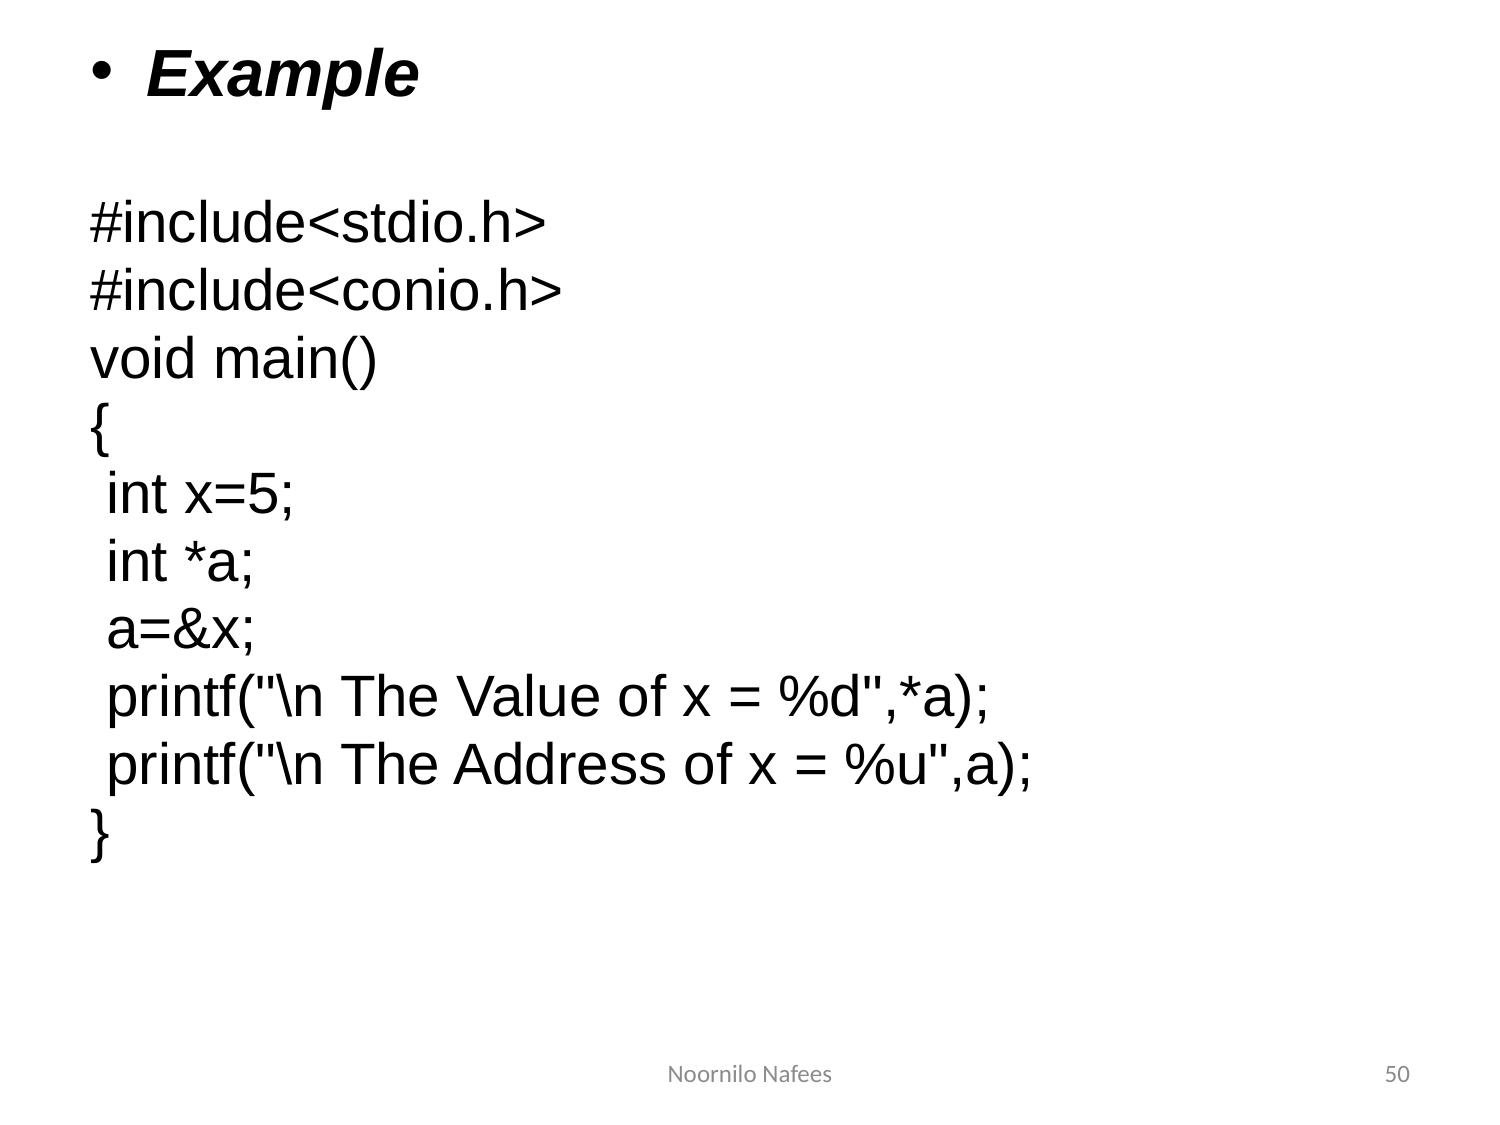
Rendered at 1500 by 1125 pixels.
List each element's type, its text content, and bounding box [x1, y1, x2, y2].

list Example #include<stdio.h> #include<conio.h> void main() { int x=5; int *a; a=&x; printf("\n The Value of x = %d",*a); printf("\n The Address of x = %u",a); } [75, 37, 1425, 1050]
footer Noornilo Nafees [512, 1042, 988, 1103]
slide_number 50 [1074, 1042, 1425, 1103]
